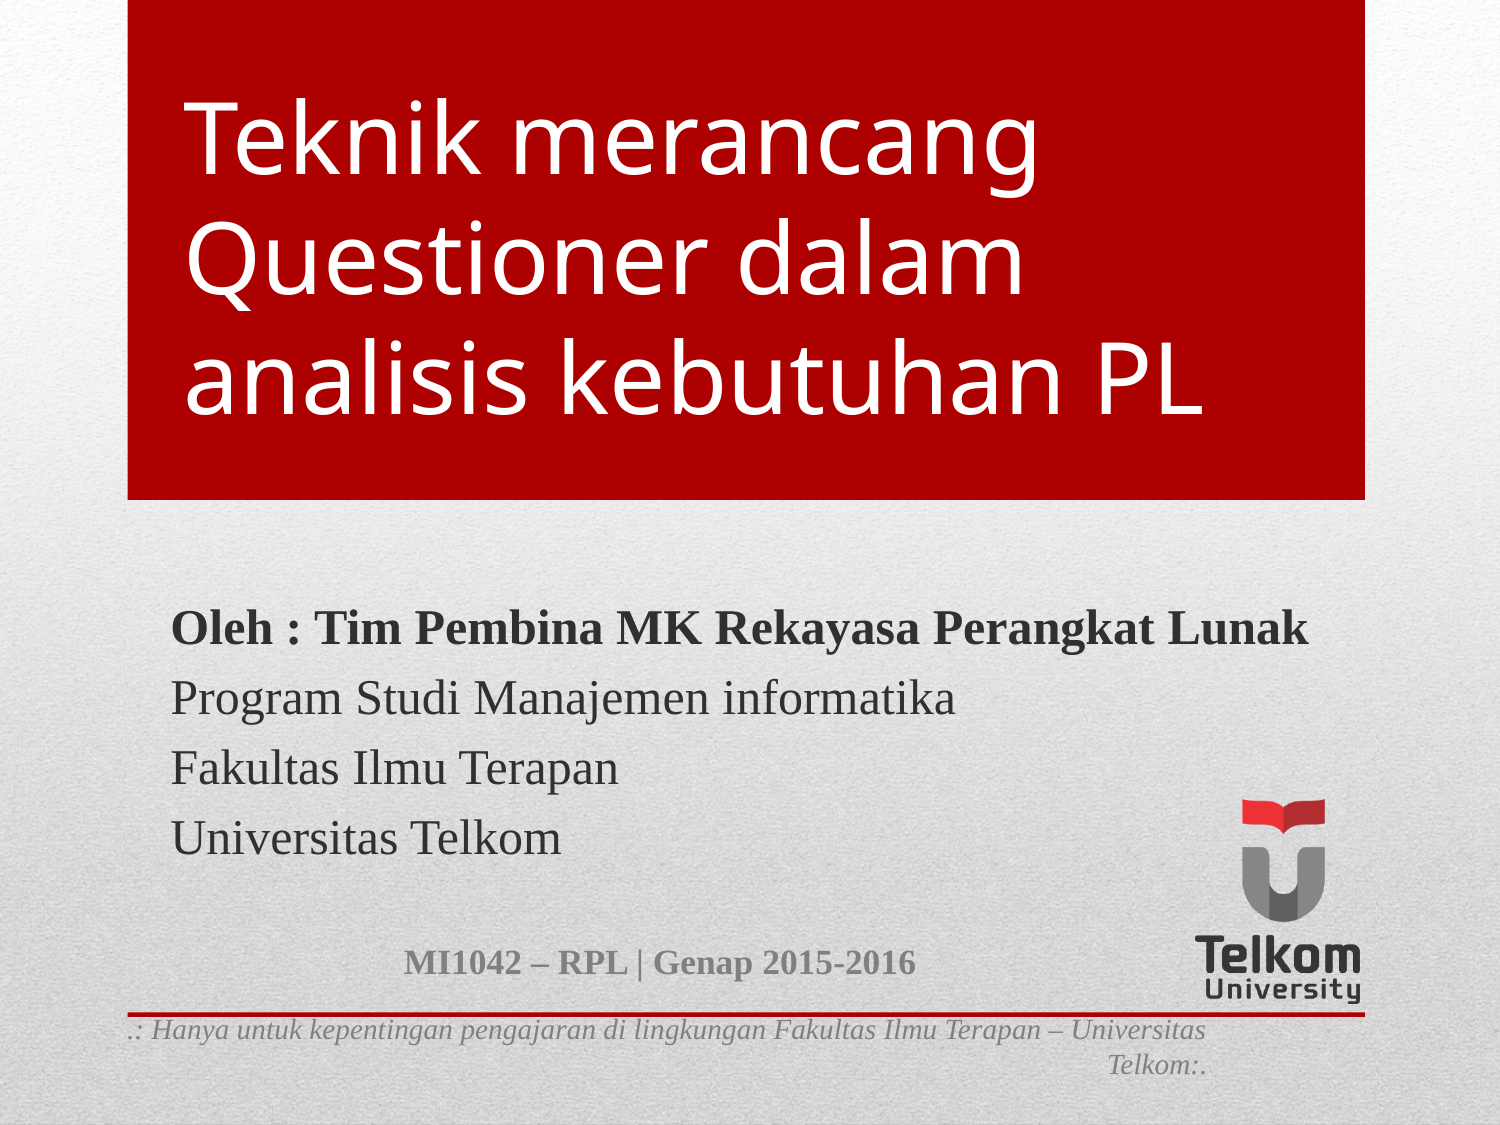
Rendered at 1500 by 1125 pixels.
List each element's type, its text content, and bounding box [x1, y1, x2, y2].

title Teknik merancang Questioner dalam analisis kebutuhan PL [168, 38, 1223, 442]
subtitle Oleh : Tim Pembina MK Rekayasa Perangkat Lunak Program Studi Manajemen informatika Fakultas Ilmu Terapan Universitas Telkom [155, 516, 1372, 820]
picture [1194, 799, 1361, 1004]
text_box MI1042 – RPL | Genap 2015-2016 .: Hanya untuk kepentingan pengajaran di lingkungan Fakultas Ilmu Terapan – Universitas Telkom:. [97, 895, 1223, 1124]
